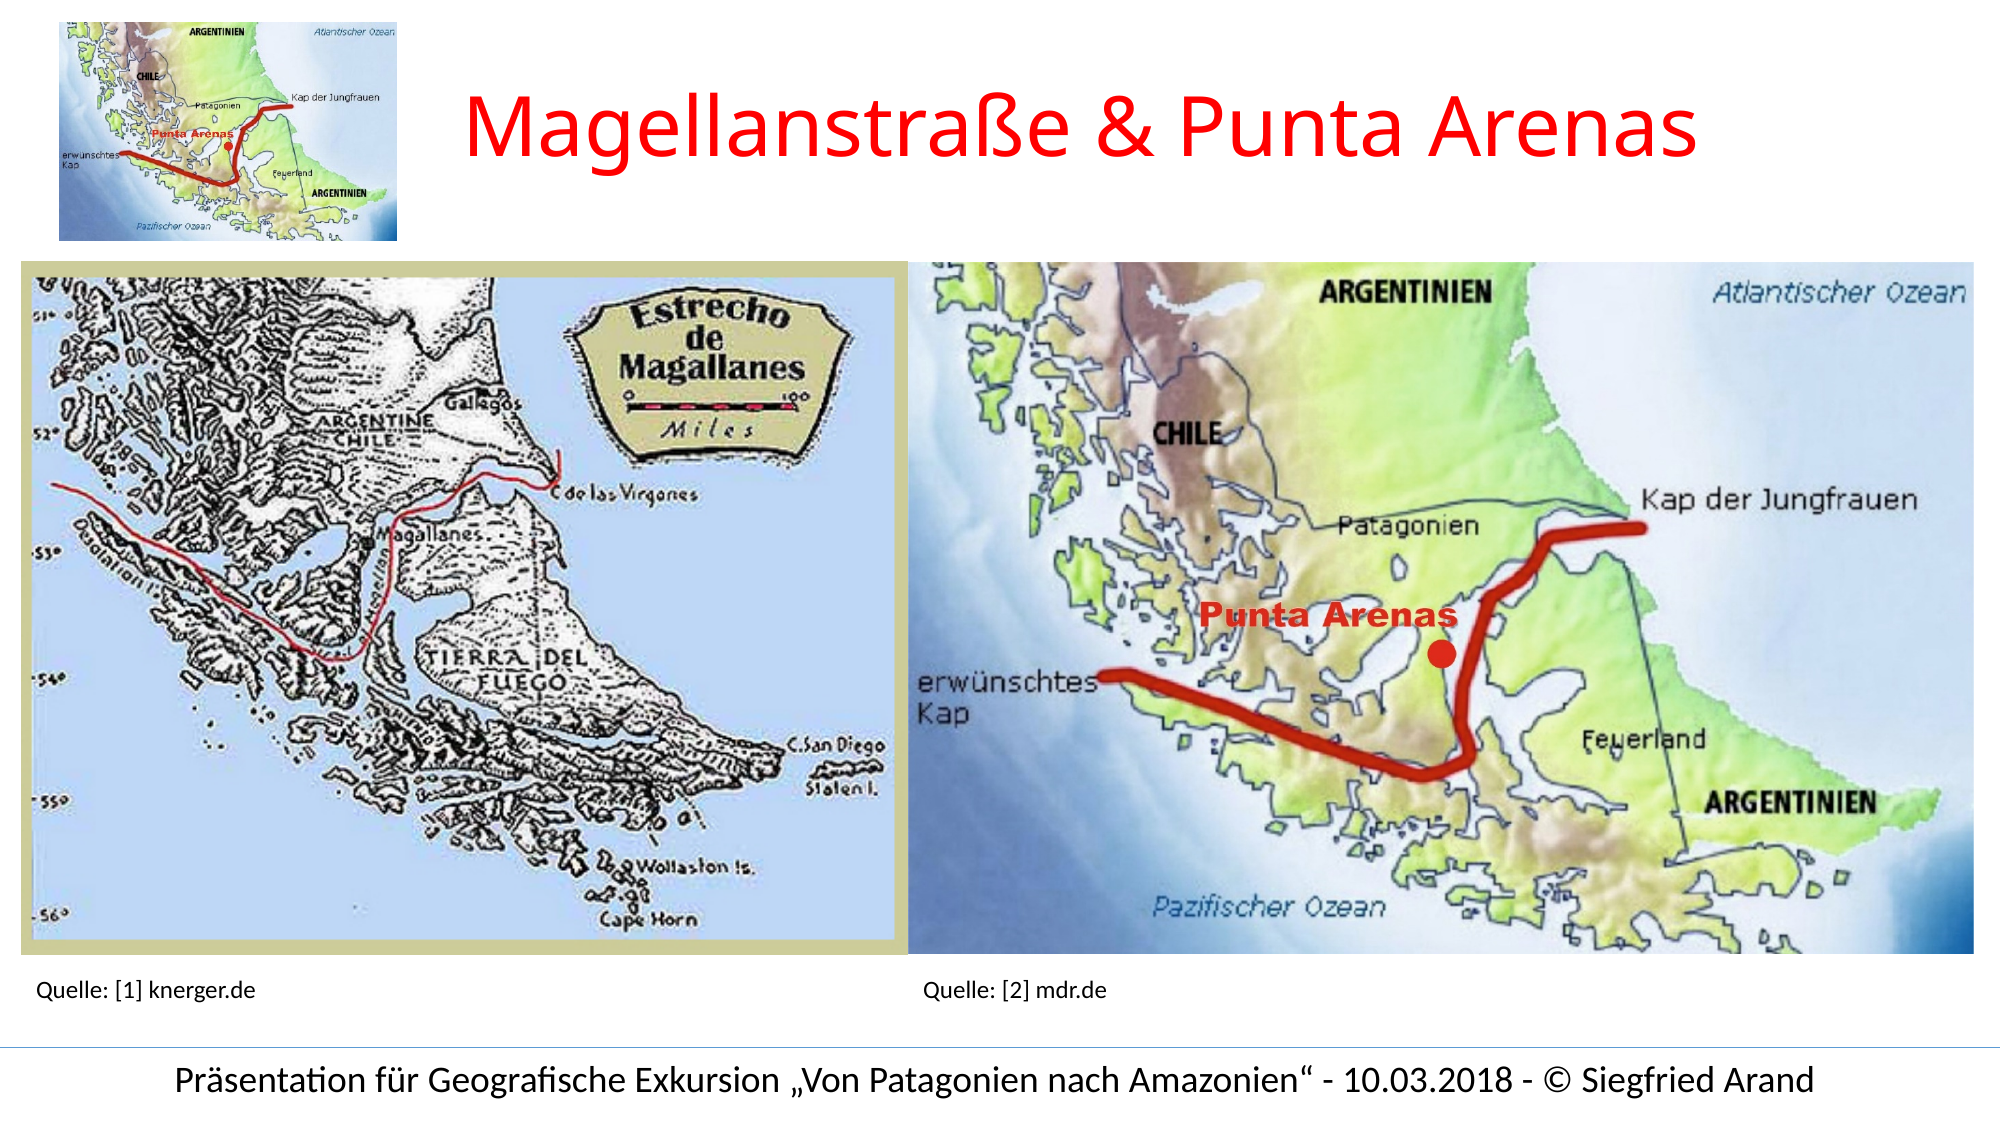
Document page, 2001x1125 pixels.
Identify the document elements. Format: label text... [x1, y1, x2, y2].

picture [21, 261, 1974, 955]
text_box Quelle: [1] knerger.de [21, 965, 909, 1011]
text_box Präsentation für Geografische Exkursion „Von Patagonien nach Amazonien“ - 10.03.2018 - © Siegfried Arand [159, 1048, 1836, 1107]
title Magellanstraße & Punta Arenas [447, 22, 1969, 183]
picture [59, 22, 397, 241]
text_box Quelle: [2] mdr.de [909, 965, 1969, 1011]
